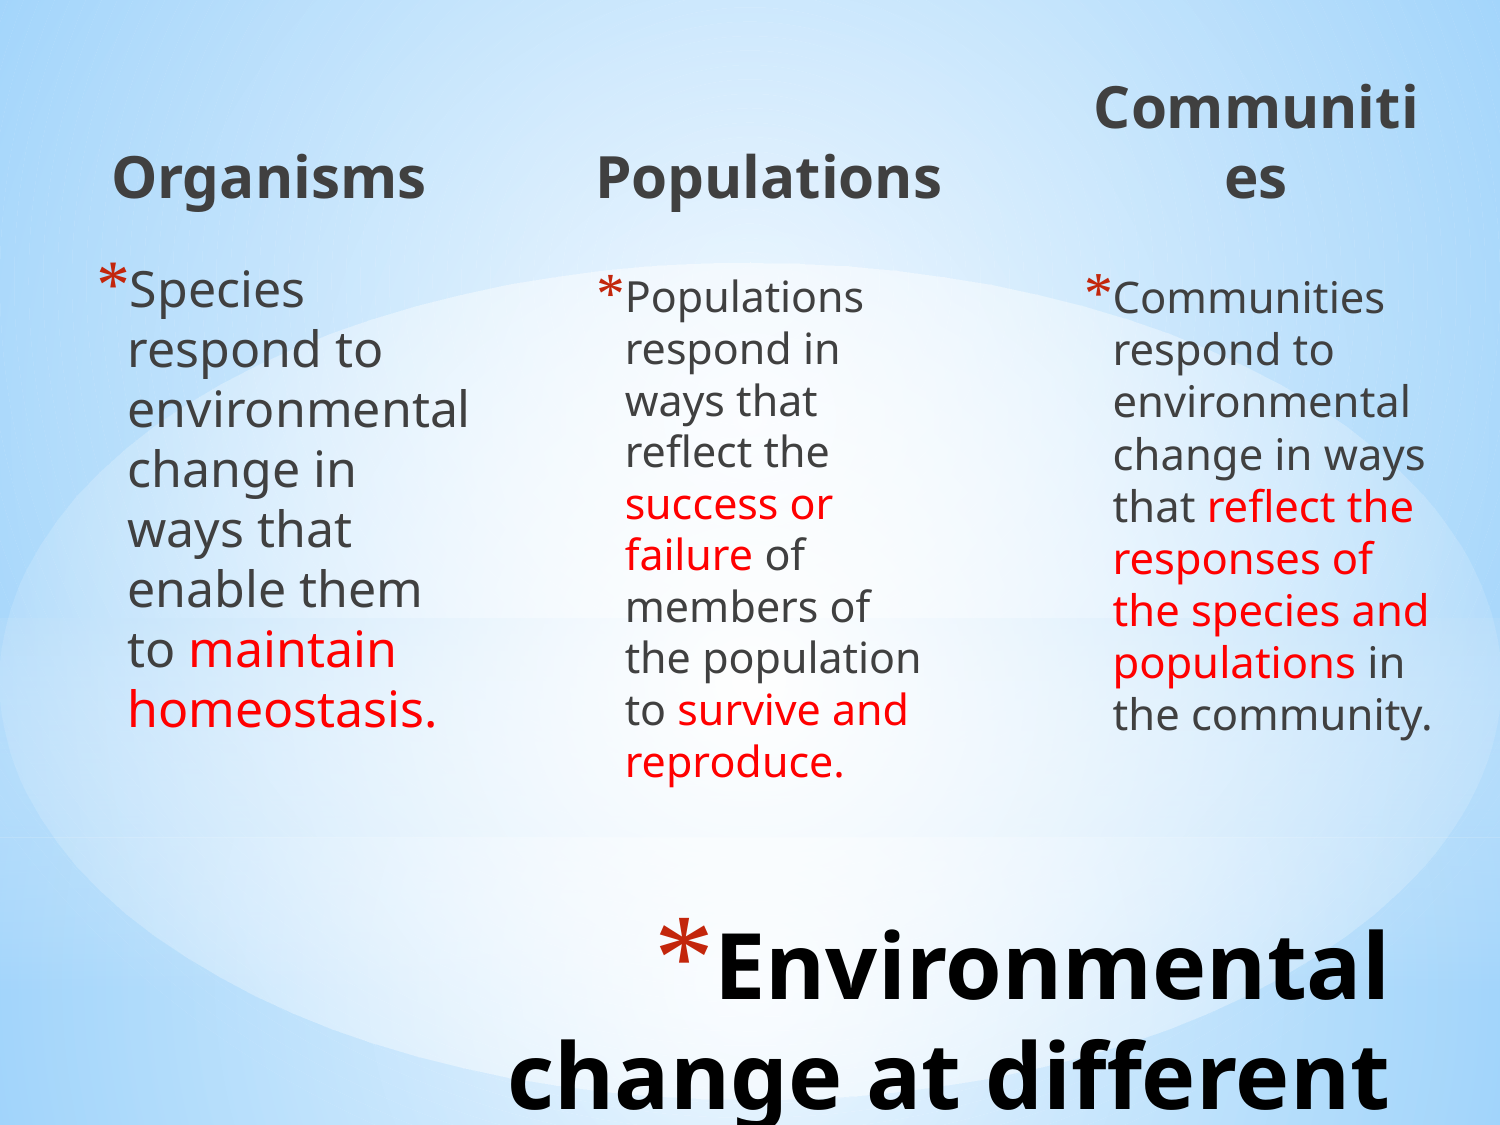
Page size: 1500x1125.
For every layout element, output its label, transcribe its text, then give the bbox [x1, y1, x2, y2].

list Populations respond in ways that reflect the success or failure of members of the population to survive and reproduce. [575, 262, 963, 800]
list Communities respond to environmental change in ways that reflect the responses of the species and populations in the community. [1062, 262, 1450, 825]
list Species respond to environmental change in ways that enable them to maintain homeostasis. [75, 249, 488, 800]
list Organisms [75, 112, 463, 218]
list Communities [1062, 112, 1450, 218]
title Environmental change at different levels [337, 900, 1406, 1088]
list Populations [575, 112, 963, 218]
